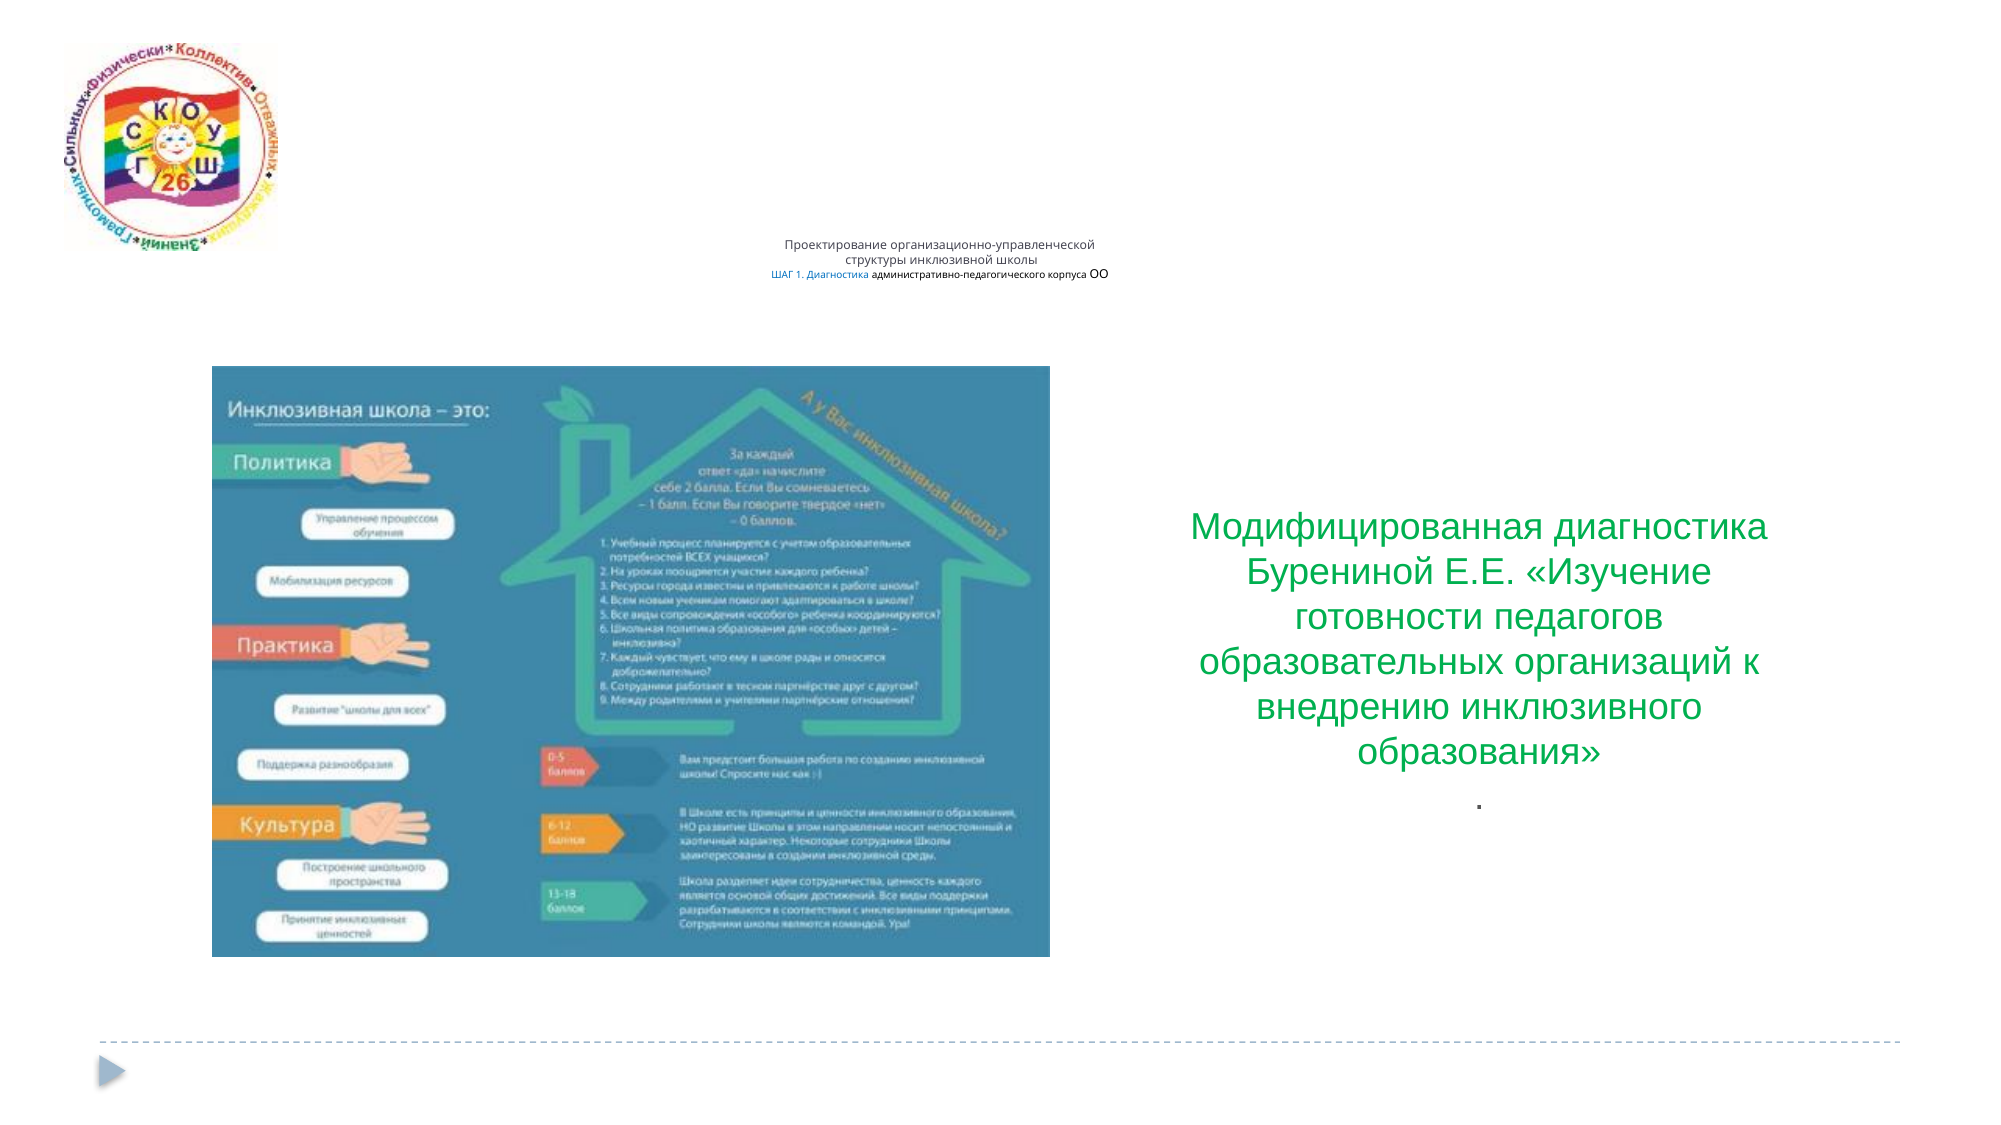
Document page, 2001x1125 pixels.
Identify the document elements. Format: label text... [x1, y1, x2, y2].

picture [64, 43, 278, 251]
title Проектирование организационно-управленческой структуры инклюзивной школы ШАГ 1. Диагностика административно-педагогического корпуса ОО [116, 105, 1767, 289]
picture [211, 365, 1051, 958]
text_box Модифицированная диагностика Бурениной Е.Е. «Изучение готовности педагогов образовательных организаций к внедрению инклюзивного образования» . [1150, 494, 1808, 825]
